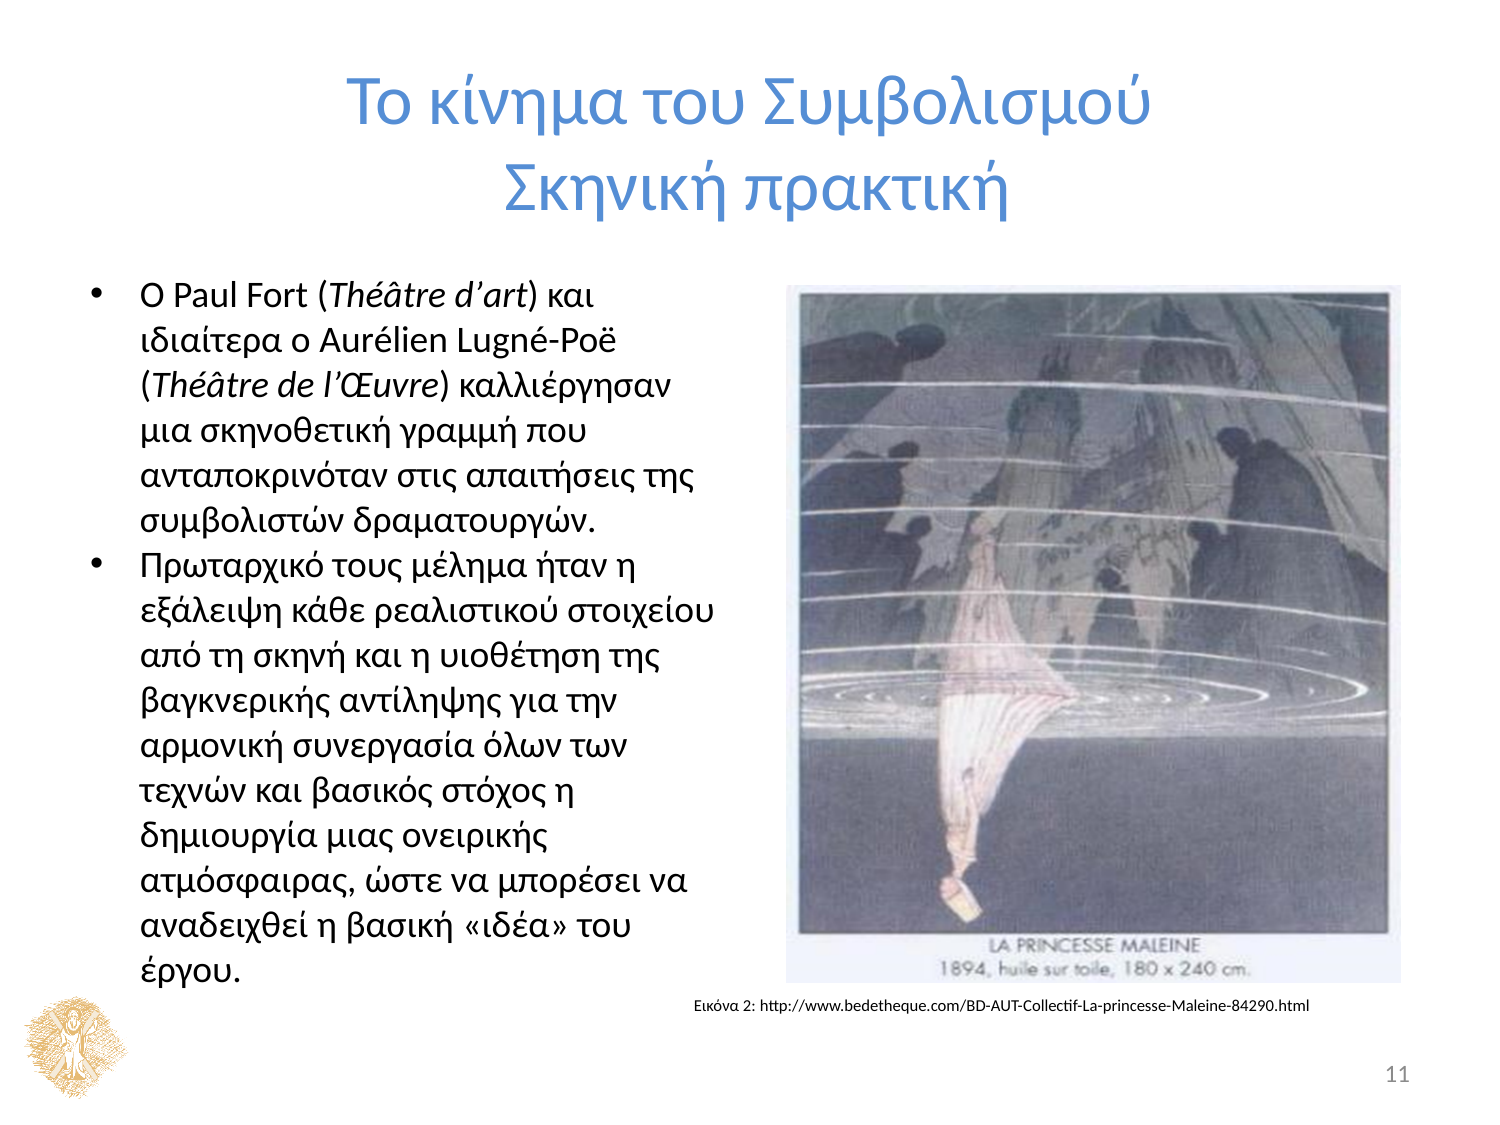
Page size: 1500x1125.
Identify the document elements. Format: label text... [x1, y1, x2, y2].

list Ο Paul Fort (Théâtre d’art) και ιδιαίτερα ο Aurélien Lugné-Poë (Théâtre de l’Œuvre) καλλιέργησαν μια σκηνοθετική γραμμή που ανταποκρινόταν στις απαιτήσεις της συμβολιστών δραματουργών. Πρωταρχικό τους μέλημα ήταν η εξάλειψη κάθε ρεαλιστικού στοιχείου από τη σκηνή και η υιοθέτηση της βαγκνερικής αντίληψης για την αρμονική συνεργασία όλων των τεχνών και βασικός στόχος η δημιουργία μιας ονειρικής ατμόσφαιρας, ώστε να μπορέσει να αναδειχθεί η βασική «ιδέα» του έργου. [75, 262, 738, 1005]
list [786, 284, 1401, 983]
title Το κίνημα του Συμβολισμού Σκηνική πρακτική [75, 45, 1425, 233]
slide_number 11 [1074, 1043, 1425, 1103]
text_box Εικόνα 2: http://www.bedetheque.com/BD-AUT-Collectif-La-princesse-Maleine-84290.html [679, 987, 1430, 1043]
picture [17, 986, 137, 1103]
